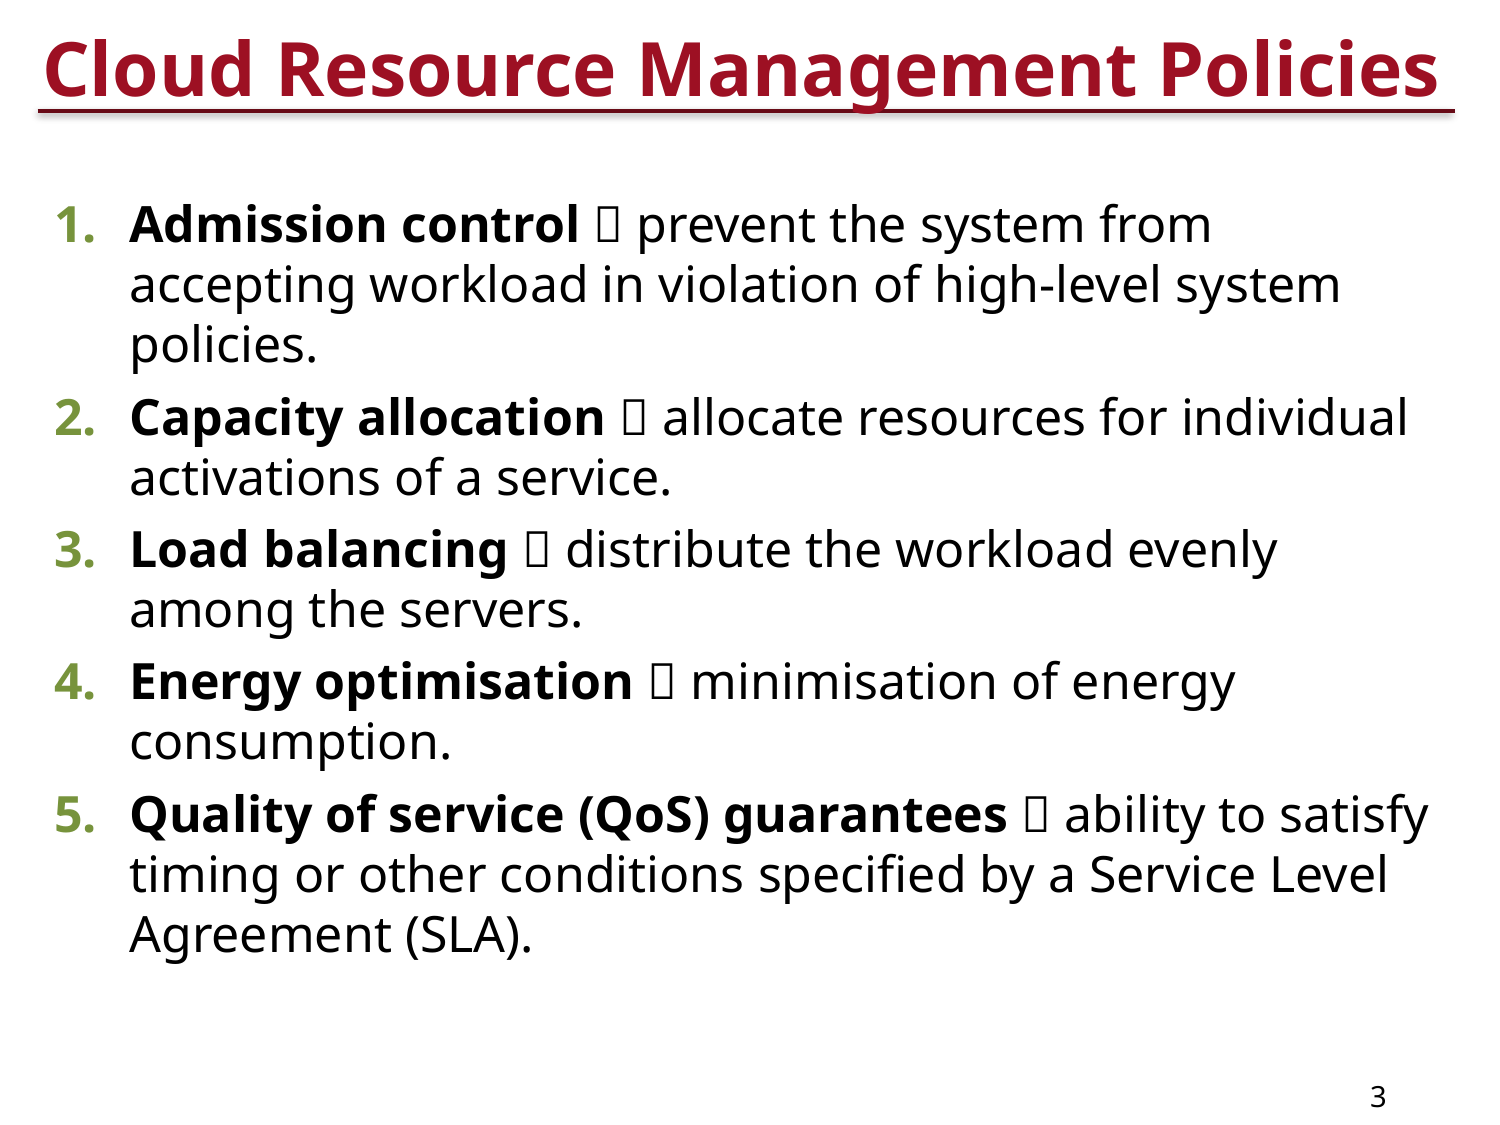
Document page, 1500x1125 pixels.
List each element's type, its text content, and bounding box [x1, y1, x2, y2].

title Cloud Resource Management Policies [27, 13, 1498, 120]
text_box 3 [1355, 1071, 1467, 1120]
list Admission control  prevent the system from accepting workload in violation of high-level system policies. Capacity allocation  allocate resources for individual activations of a service. Load balancing  distribute the workload evenly among the servers. Energy optimisation  minimisation of energy consumption. Quality of service (QoS) guarantees  ability to satisfy timing or other conditions specified by a Service Level Agreement (SLA). [39, 185, 1457, 786]
